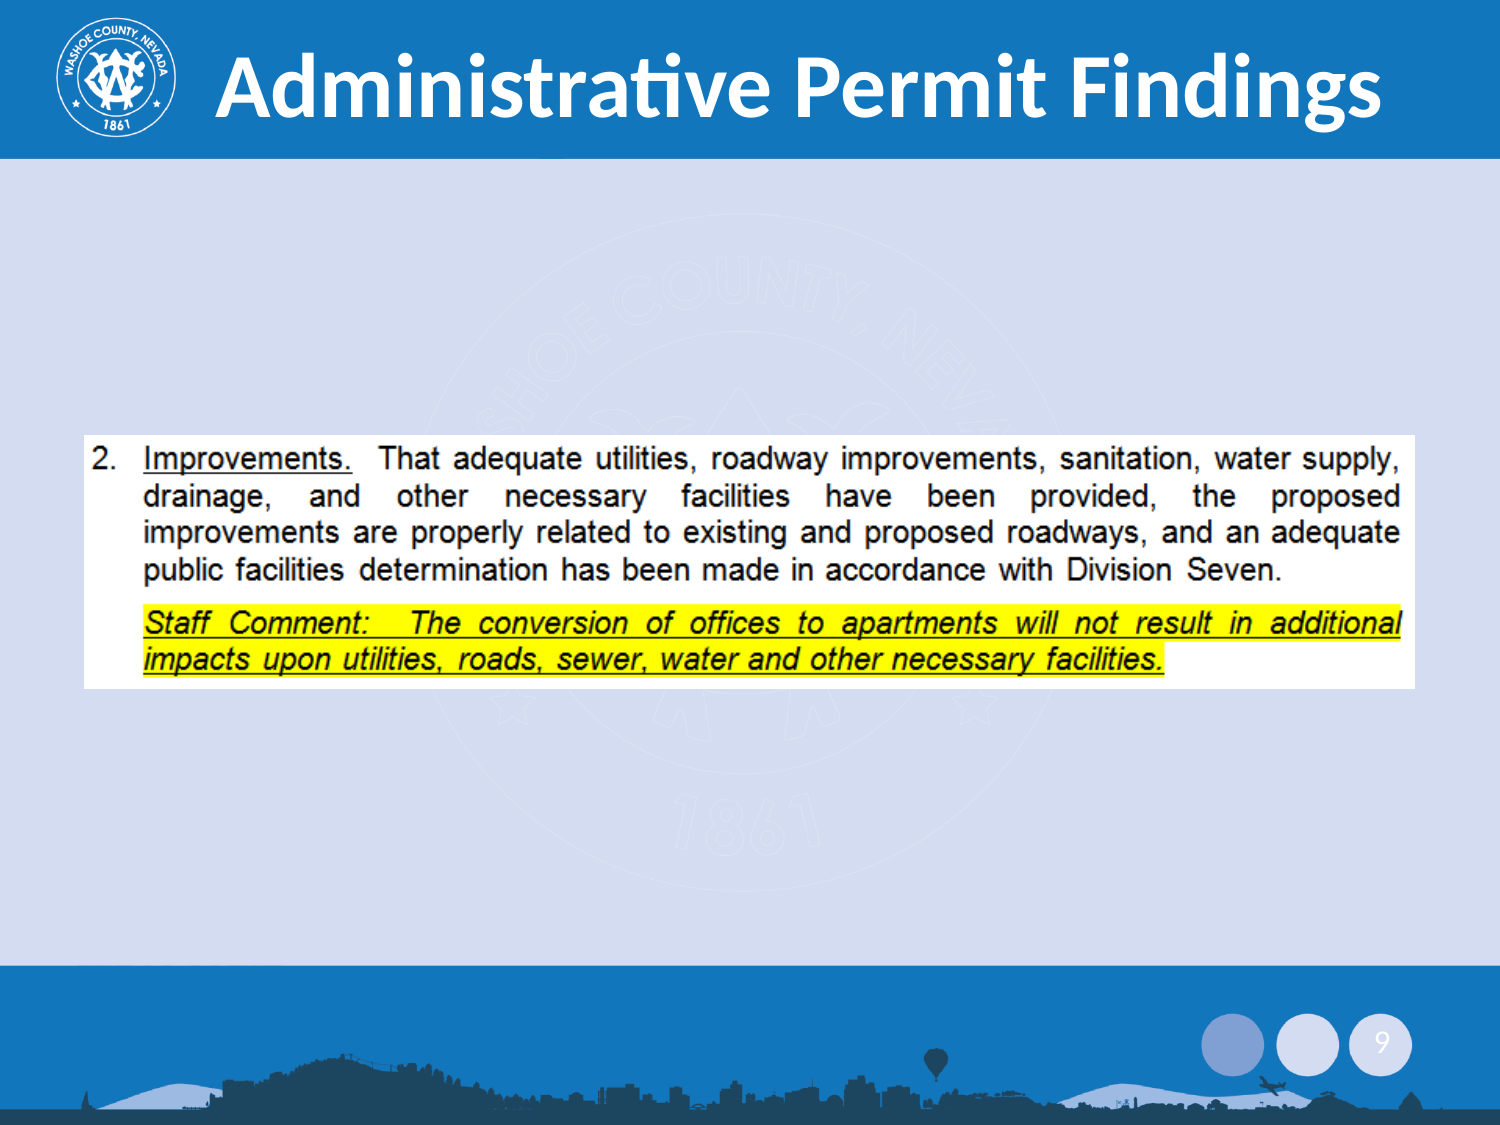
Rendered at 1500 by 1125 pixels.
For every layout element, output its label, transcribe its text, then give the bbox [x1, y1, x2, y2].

text_box Administrative Permit Findings [199, 0, 1488, 163]
picture [0, 0, 1500, 1125]
